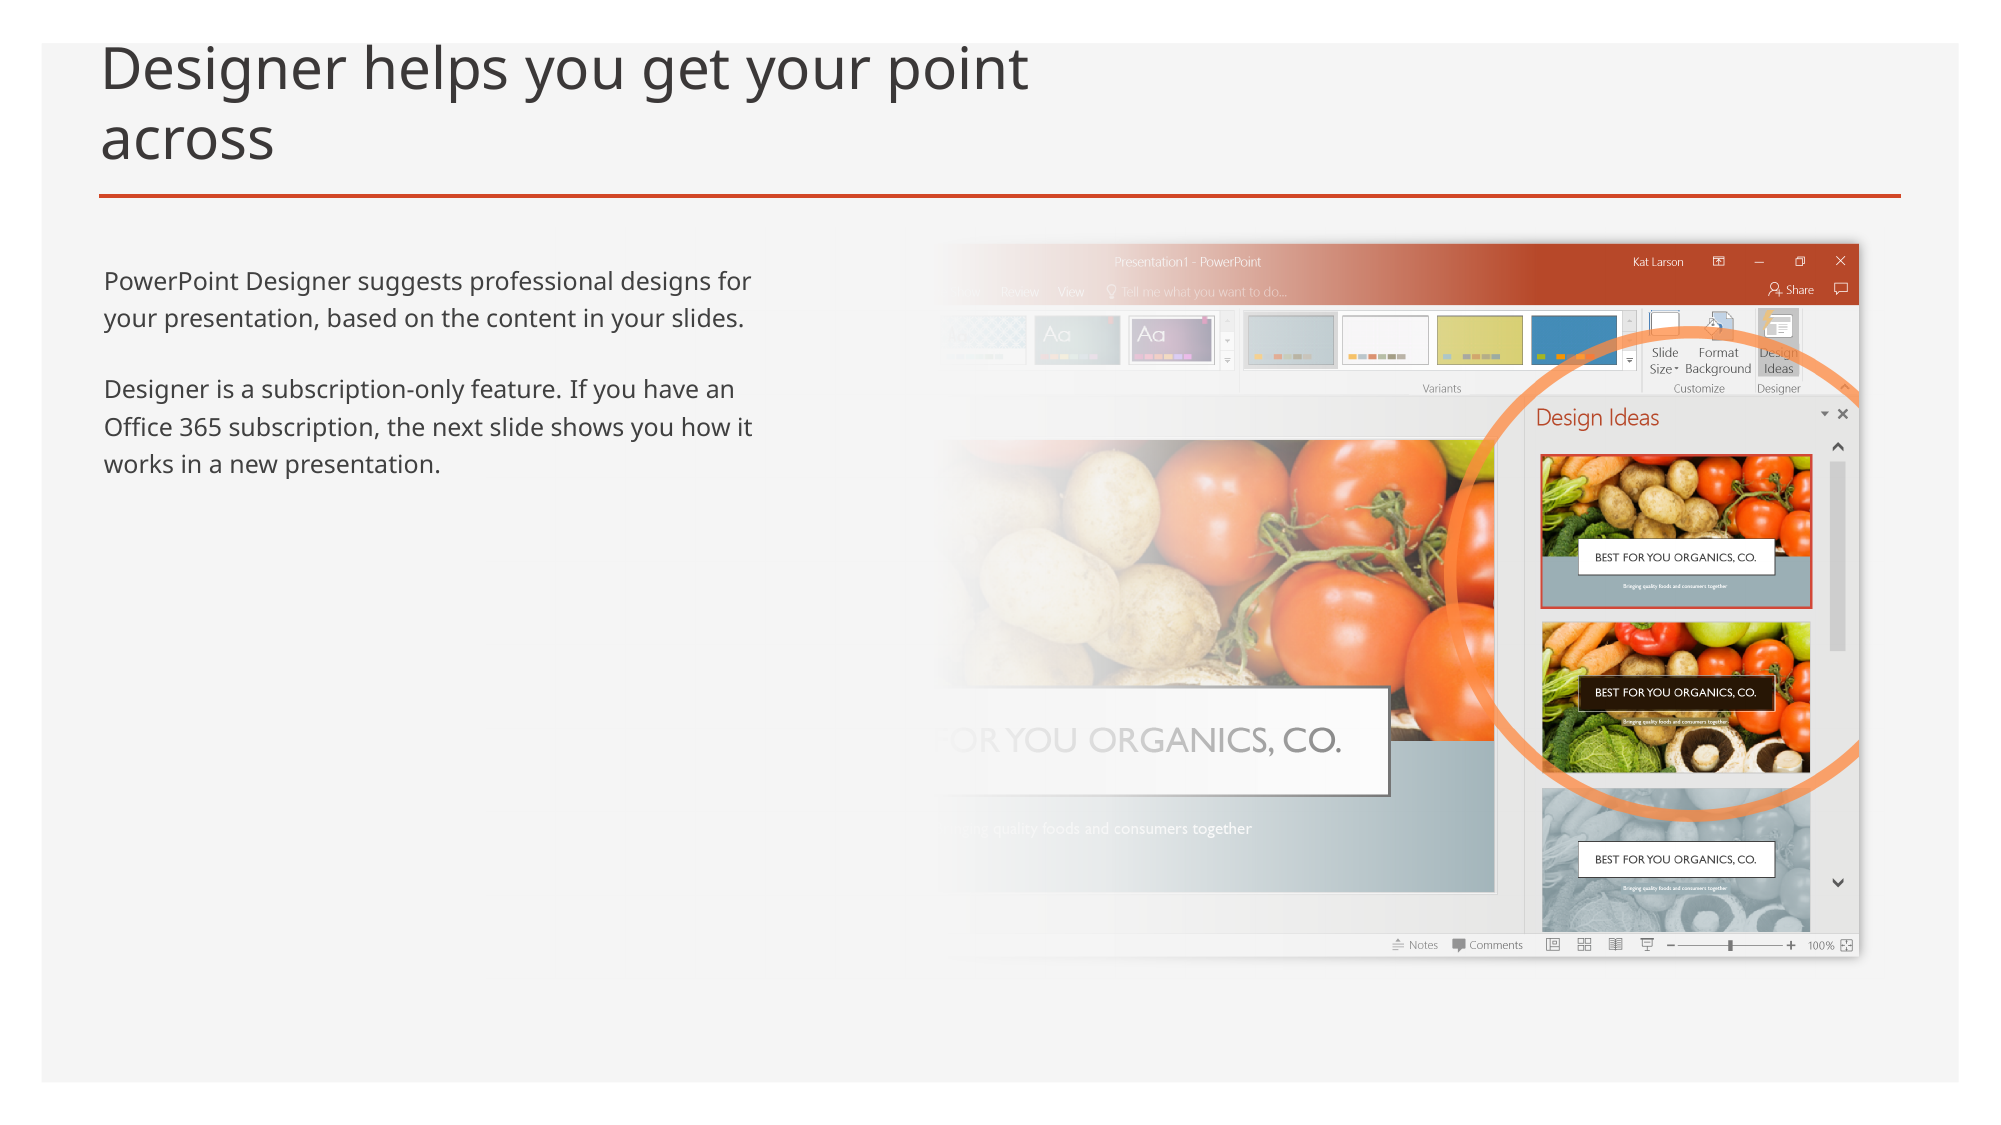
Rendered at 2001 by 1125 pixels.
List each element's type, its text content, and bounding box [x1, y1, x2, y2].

text_box PowerPoint Designer suggests professional designs for your presentation, based on the content in your slides. Designer is a subscription-only feature. If you have an Office 365 subscription, the next slide shows you how it works in a new presentation. [88, 250, 486, 886]
title Designer helps you get your point across [85, 73, 1214, 179]
picture [486, 227, 1885, 979]
